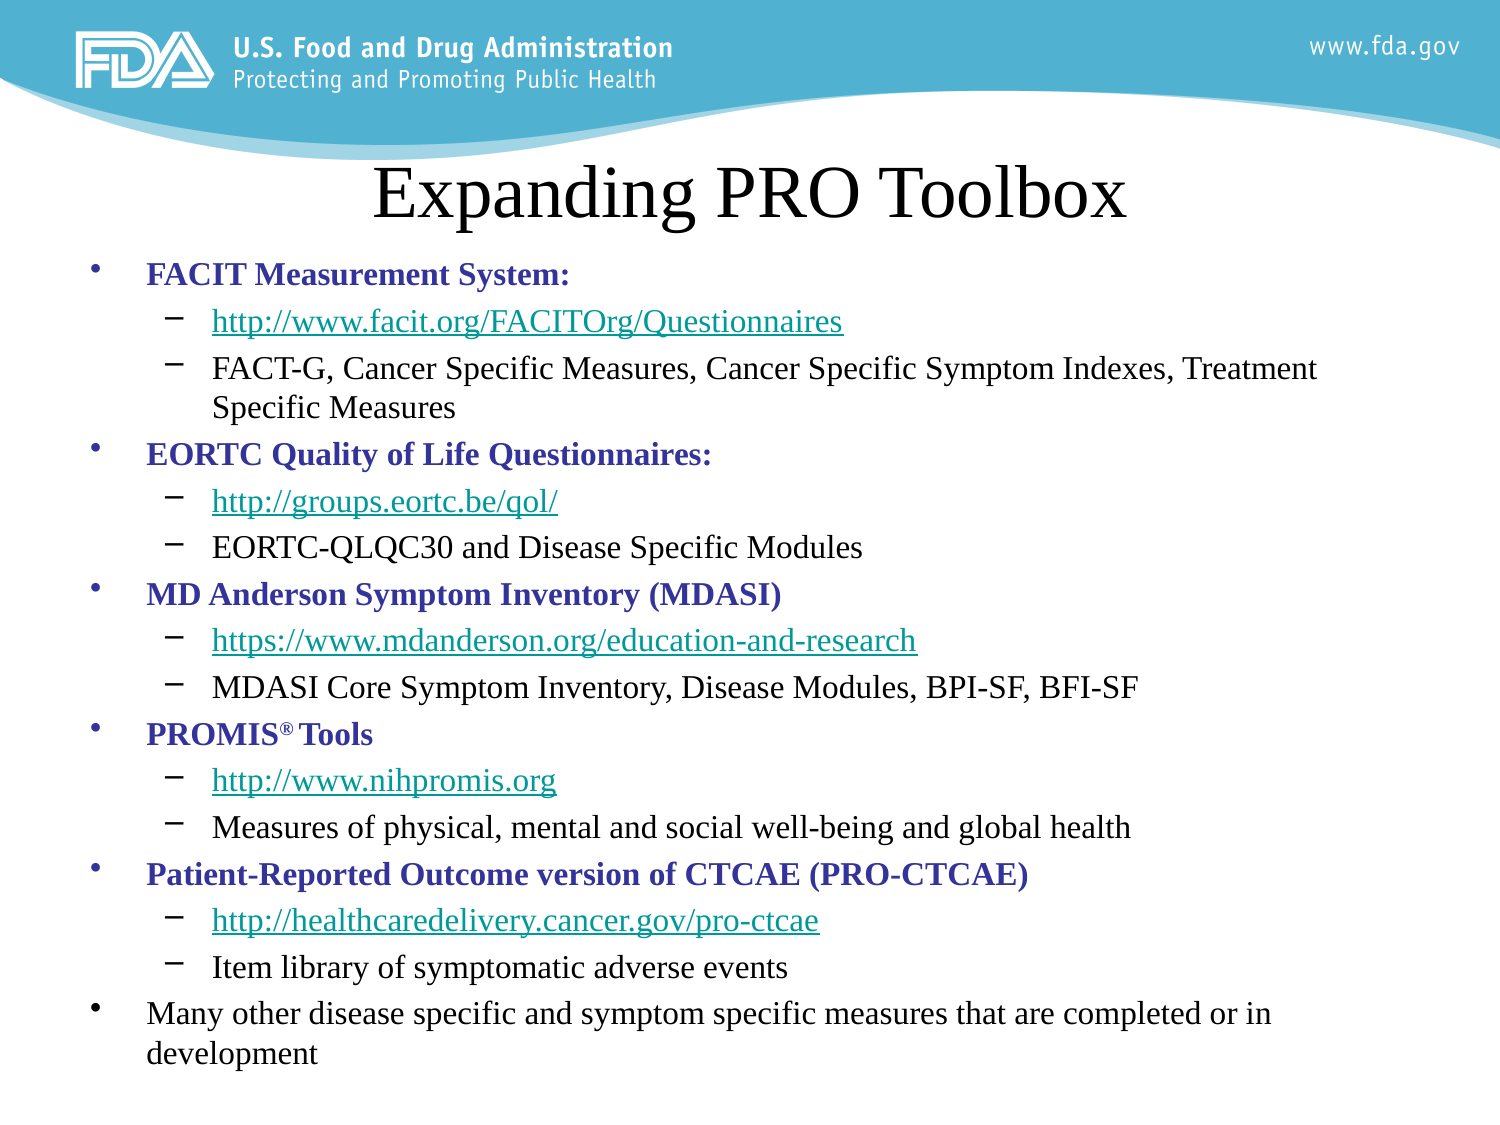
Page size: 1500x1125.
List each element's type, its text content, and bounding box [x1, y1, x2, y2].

title Expanding PRO Toolbox [99, 112, 1400, 245]
list FACIT Measurement System: http://www.facit.org/FACITOrg/Questionnaires FACT-G, Cancer Specific Measures, Cancer Specific Symptom Indexes, Treatment Specific Measures EORTC Quality of Life Questionnaires: http://groups.eortc.be/qol/ EORTC-QLQC30 and Disease Specific Modules MD Anderson Symptom Inventory (MDASI) https://www.mdanderson.org/education-and-research MDASI Core Symptom Inventory, Disease Modules, BPI-SF, BFI-SF PROMIS® Tools http://www.nihpromis.org Measures of physical, mental and social well-being and global health Patient-Reported Outcome version of CTCAE (PRO-CTCAE) http://healthcaredelivery.cancer.gov/pro-ctcae Item library of symptomatic adverse events Many other disease specific and symptom specific measures that are completed or in development [75, 245, 1425, 988]
picture [0, 0, 1500, 160]
